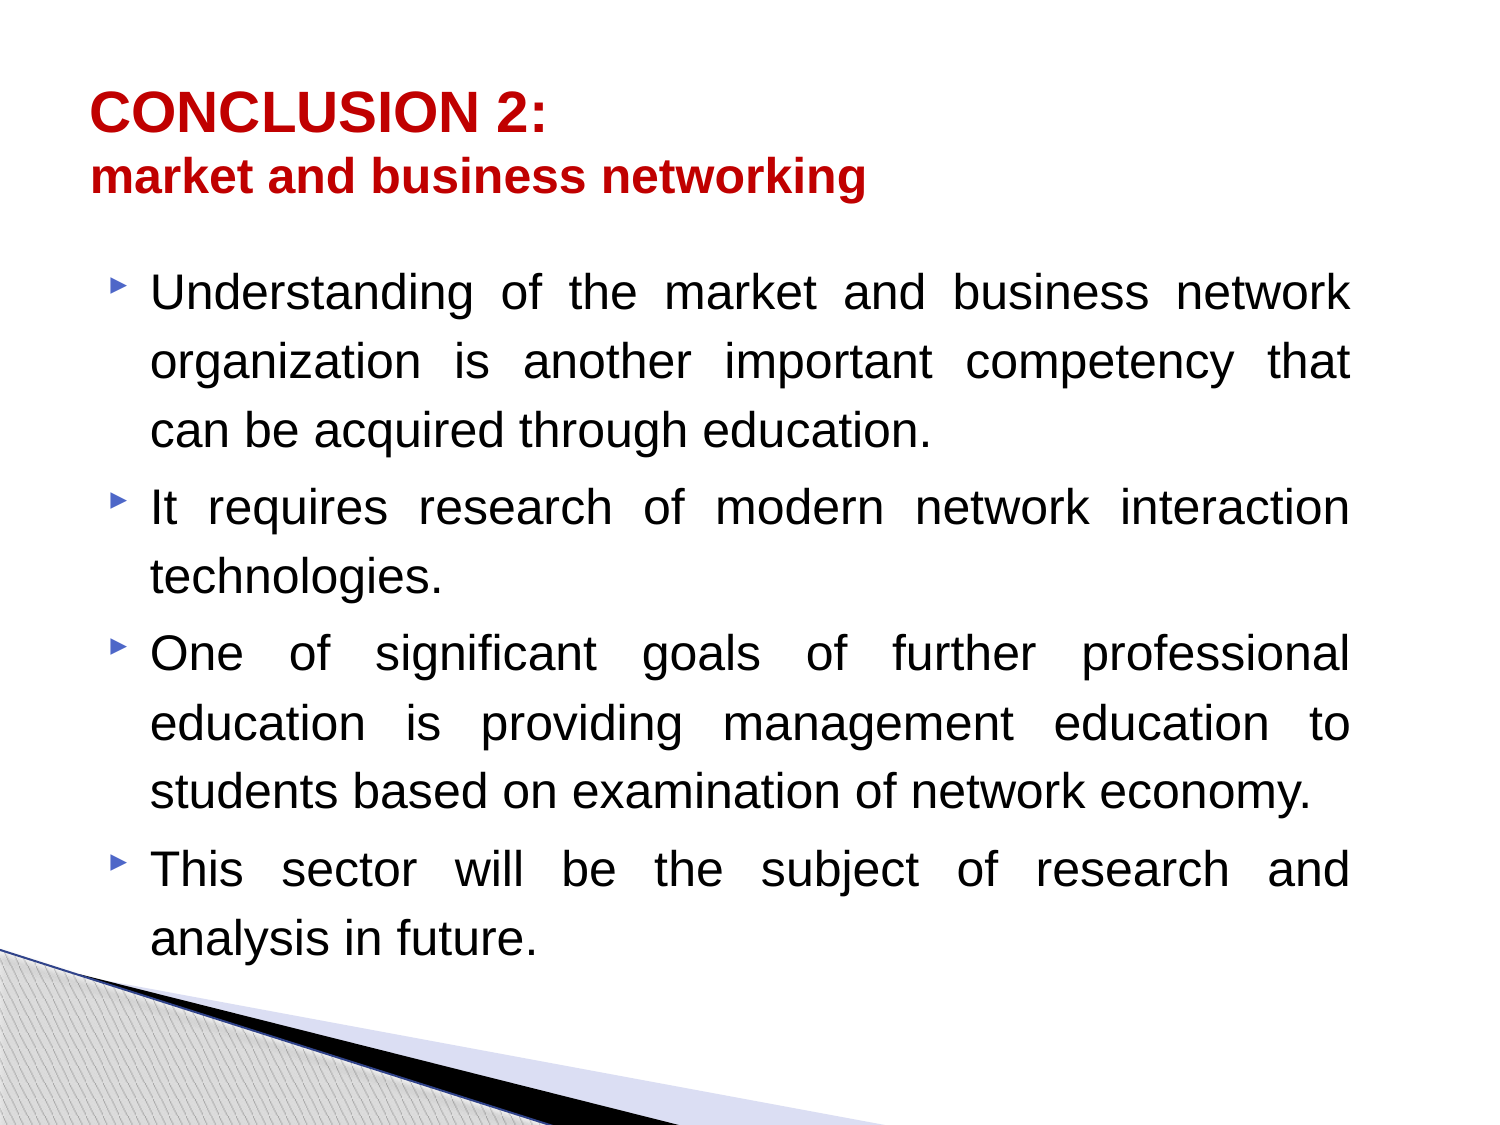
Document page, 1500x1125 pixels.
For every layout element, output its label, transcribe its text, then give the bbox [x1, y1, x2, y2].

list Understanding of the market and business network organization is another important competency that can be acquired through education. It requires research of modern network interaction technologies. One of significant goals of further professional education is providing management education to students based on examination of network economy. This sector will be the subject of research and analysis in future. [75, 243, 1425, 1035]
title CONCLUSION 2: market and business networking [75, 45, 1425, 233]
